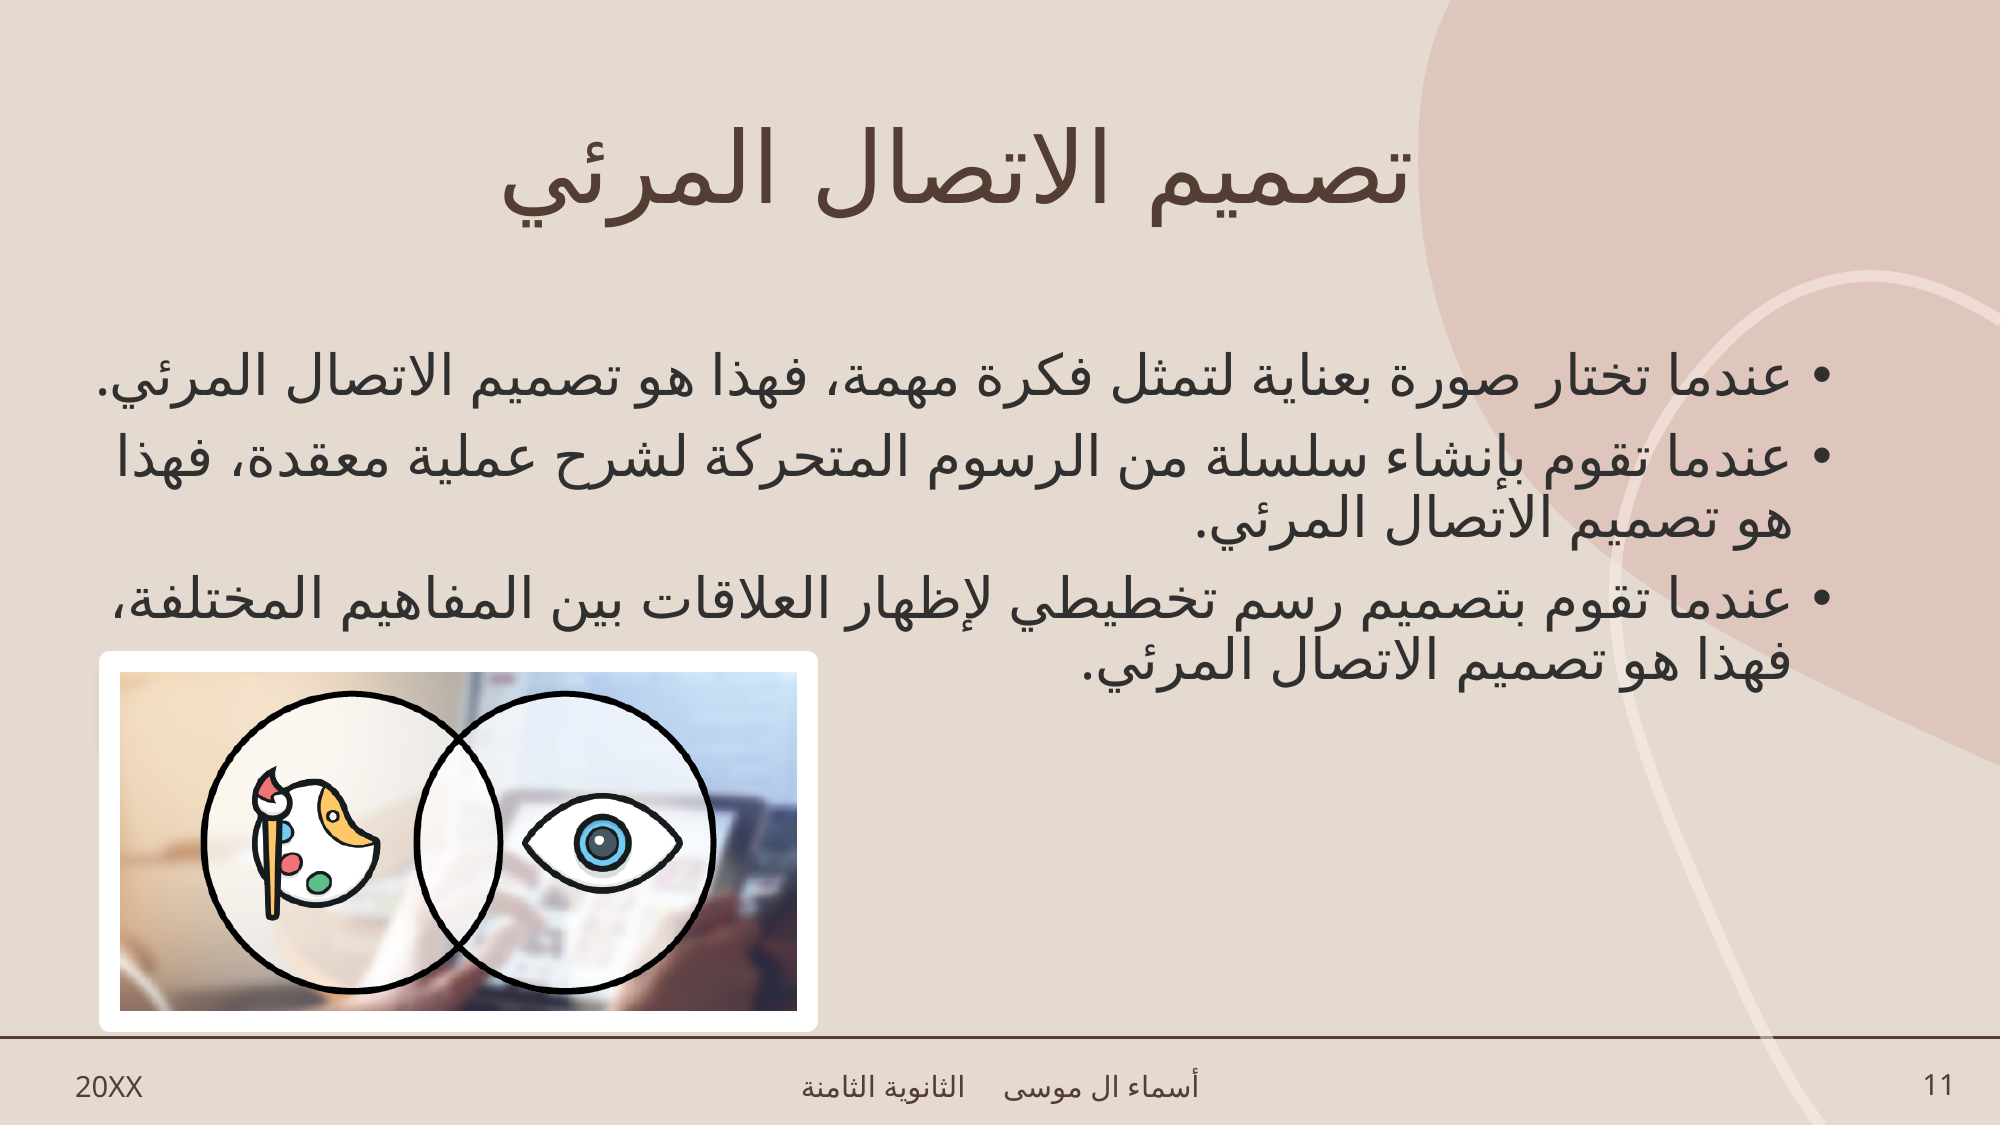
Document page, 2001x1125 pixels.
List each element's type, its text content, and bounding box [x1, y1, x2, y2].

footer أسماء ال موسى الثانوية الثامنة [718, 1060, 1283, 1112]
title تصميم الاتصال المرئي [94, 115, 1820, 227]
picture [119, 671, 797, 1011]
list عندما تختار صورة بعناية لتمثل فكرة مهمة، فهذا هو تصميم الاتصال المرئي. عندما تقوم بإنشاء سلسلة من الرسوم المتحركة لشرح عملية معقدة، فهذا هو تصميم الاتصال المرئي. عندما تقوم بتصميم رسم تخطيطي لإظهار العلاقات بين المفاهيم المختلفة، فهذا هو تصميم الاتصال المرئي. [60, 251, 1847, 888]
slide_number 11 [1808, 1060, 1971, 1112]
slide_number 20XX [60, 1060, 222, 1112]
